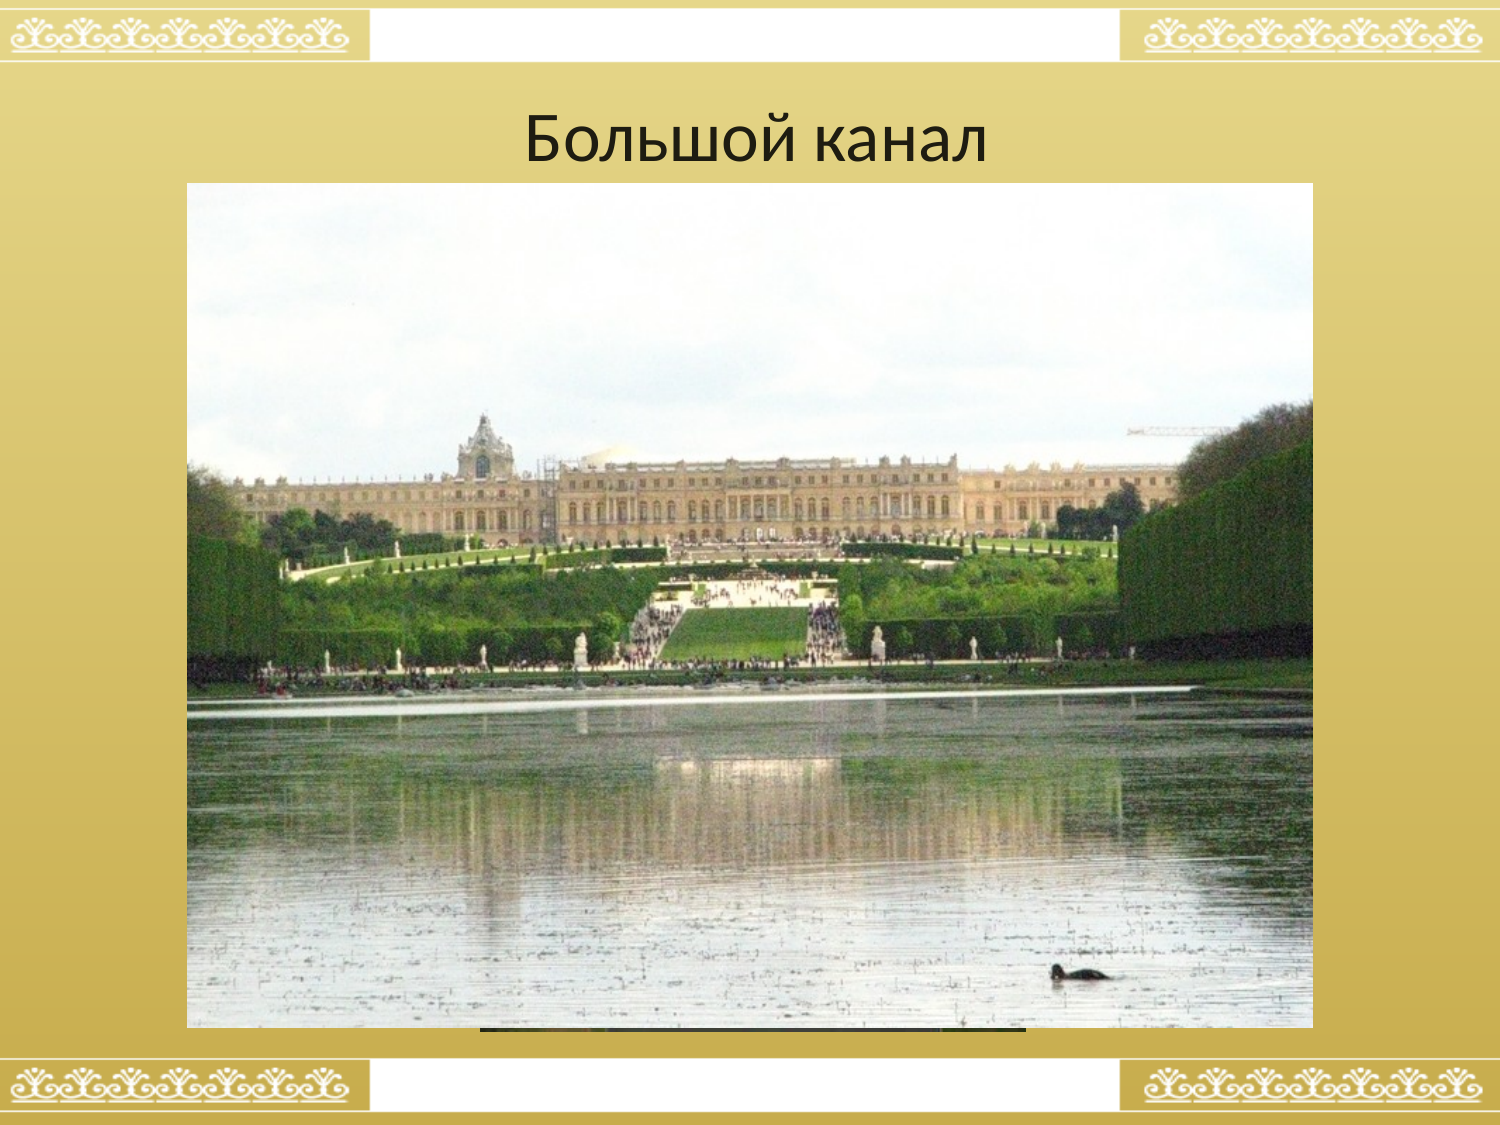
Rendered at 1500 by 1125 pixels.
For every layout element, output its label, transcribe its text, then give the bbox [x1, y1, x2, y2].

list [187, 183, 1313, 1028]
picture [0, 1049, 1500, 1125]
picture [0, 0, 1500, 76]
title Большой канал [82, 84, 1432, 270]
picture [480, 1028, 1026, 1032]
